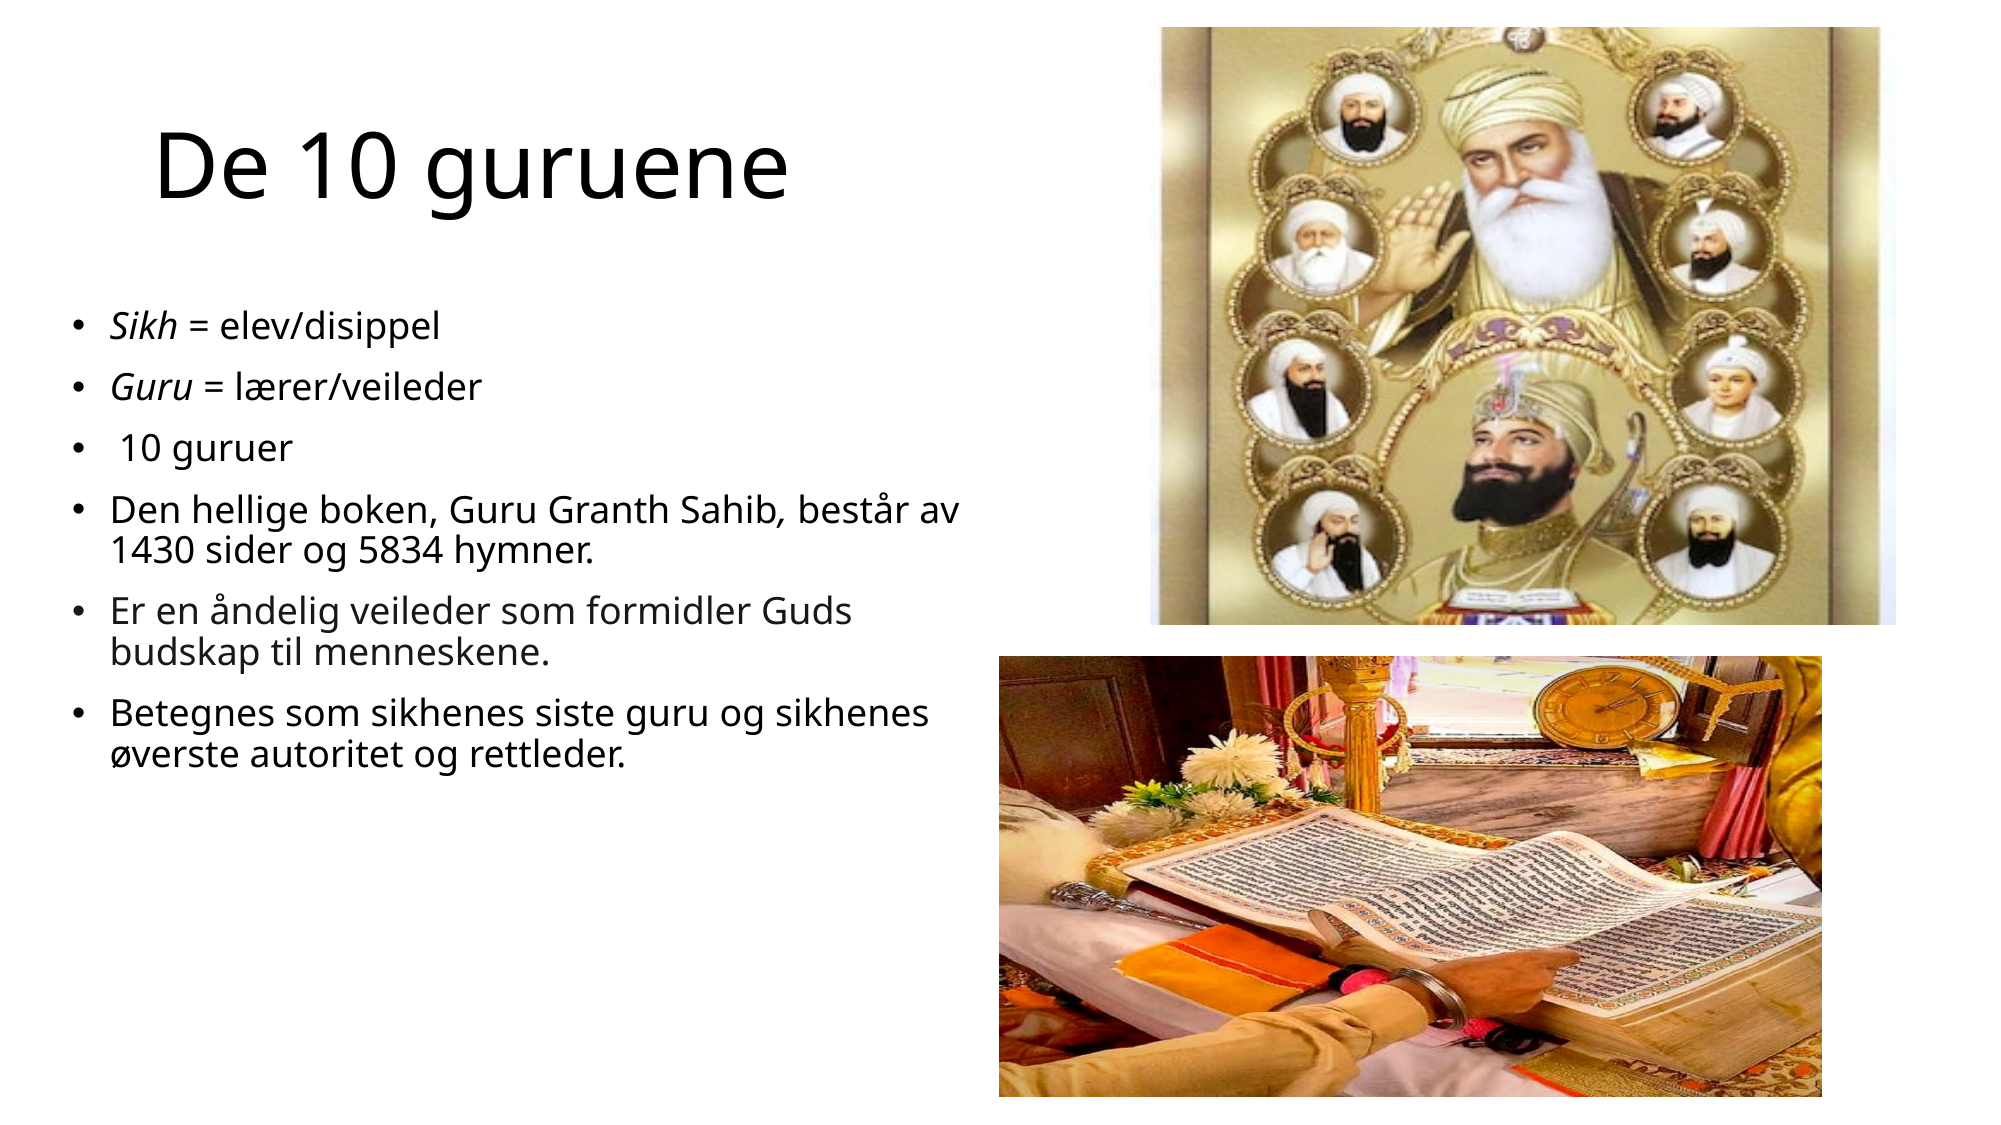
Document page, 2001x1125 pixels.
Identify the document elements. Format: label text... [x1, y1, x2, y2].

picture [999, 656, 1822, 1098]
title De 10 guruene [137, 59, 1150, 278]
list Sikh = elev/disippel Guru = lærer/veileder 10 guruer Den hellige boken, Guru Granth Sahib, består av 1430 sider og 5834 hymner. Er en åndelig veileder som formidler Guds budskap til menneskene. Betegnes som sikhenes siste guru og sikhenes øverste autoritet og rettleder. [56, 299, 988, 1066]
picture [1150, 27, 1896, 625]
